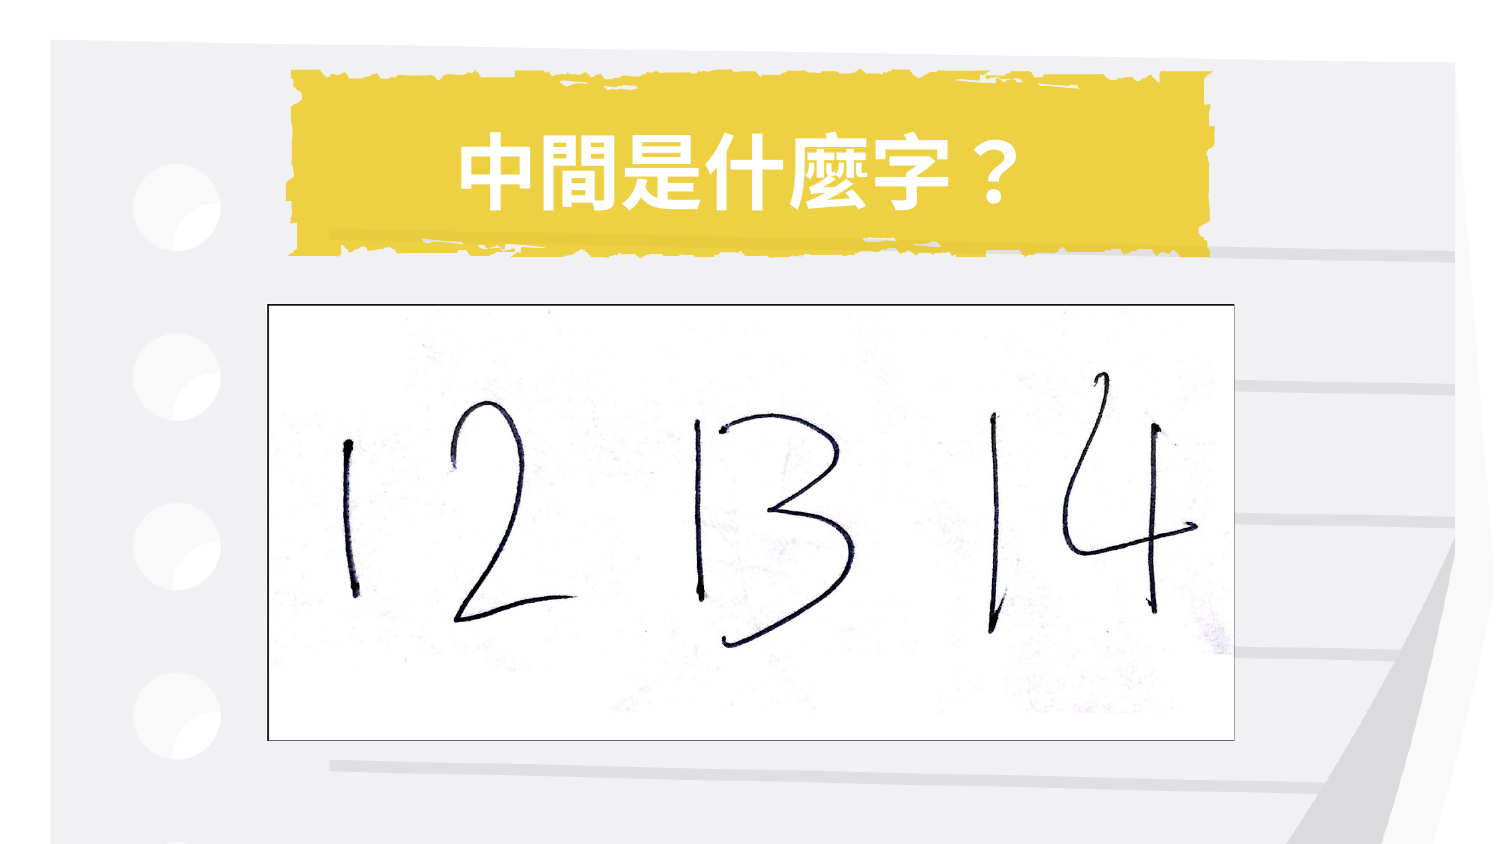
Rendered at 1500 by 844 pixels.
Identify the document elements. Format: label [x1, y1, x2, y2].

list [265, 303, 1235, 742]
picture [50, 38, 1494, 844]
